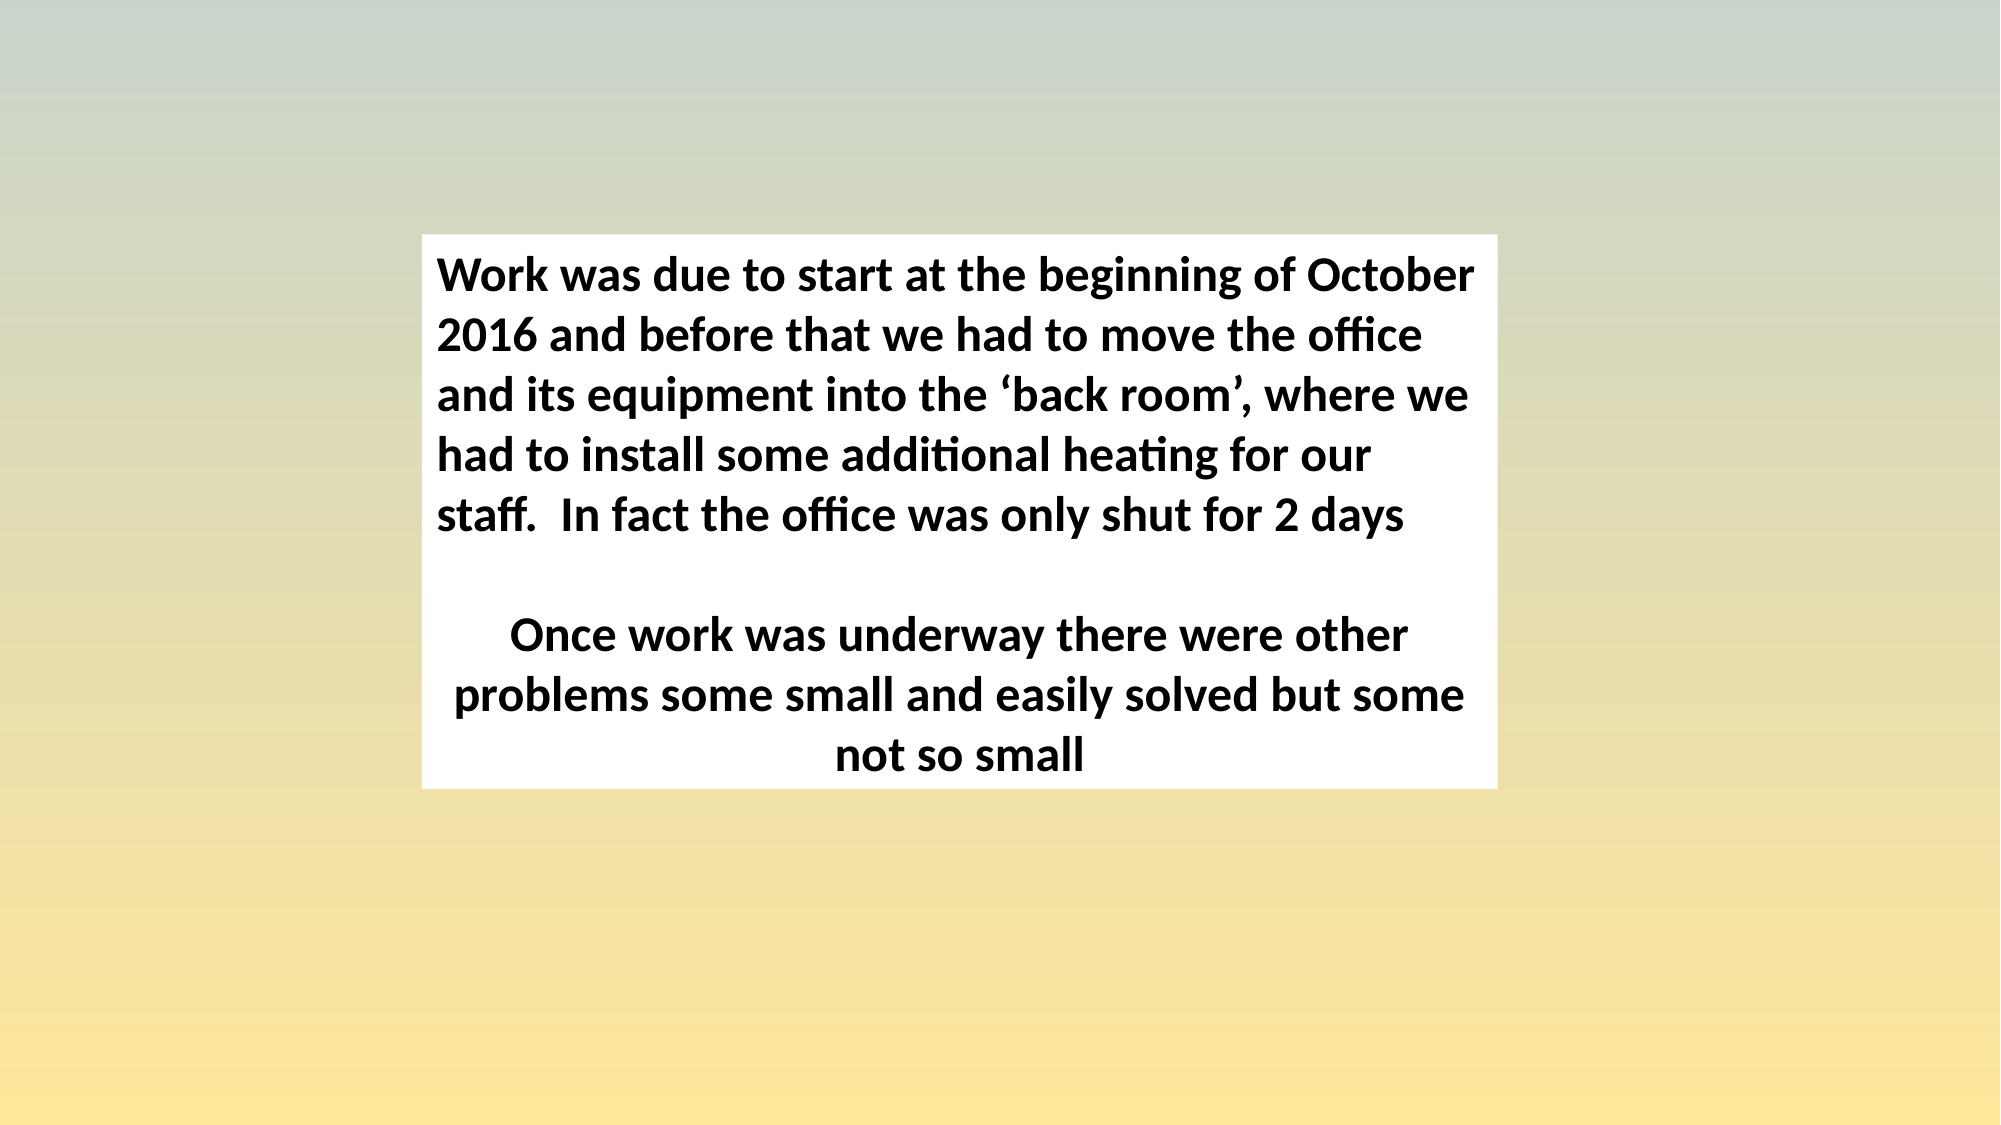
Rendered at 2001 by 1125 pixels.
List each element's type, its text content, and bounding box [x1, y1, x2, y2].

text_box Work was due to start at the beginning of October 2016 and before that we had to move the office and its equipment into the ‘back room’, where we had to install some additional heating for our staff. In fact the office was only shut for 2 days Once work was underway there were other problems some small and easily solved but some not so small [421, 234, 1498, 790]
